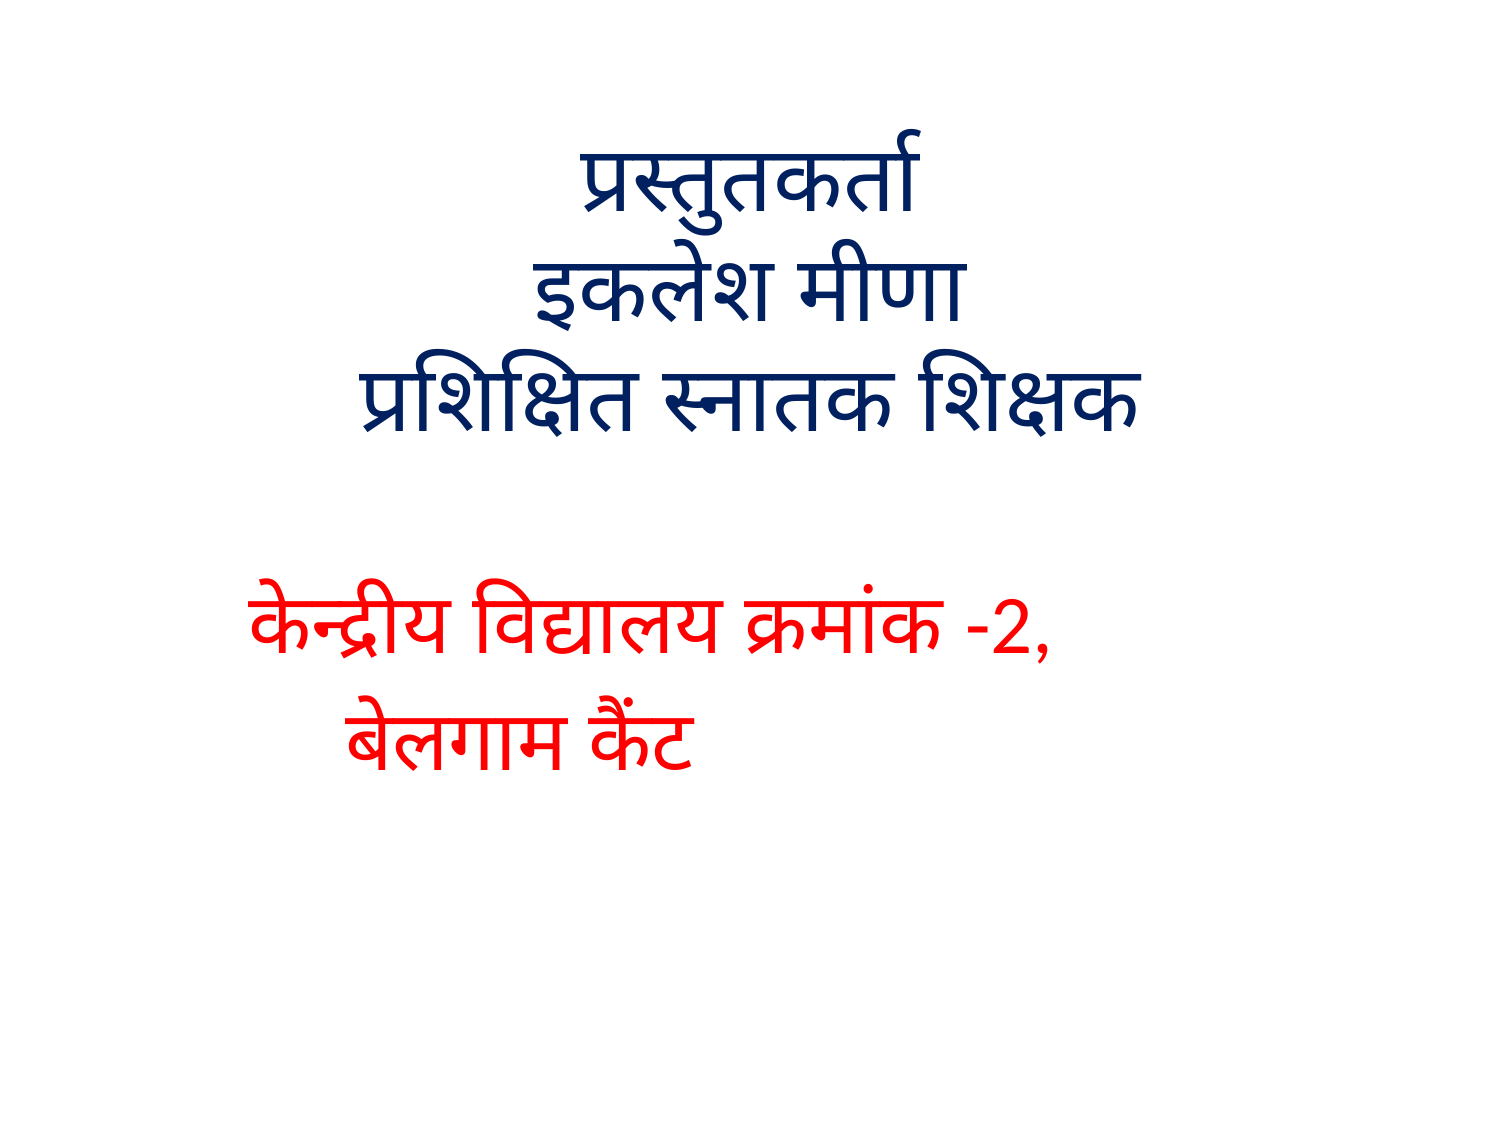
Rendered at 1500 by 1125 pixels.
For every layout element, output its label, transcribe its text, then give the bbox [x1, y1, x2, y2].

title प्रस्तुतकर्ता इकलेश मीणा प्रशिक्षित स्नातक शिक्षक [75, 45, 1425, 525]
list केन्द्रीय विद्यालय क्रमांक -2, बेलगाम कैंट [112, 562, 1425, 1005]
